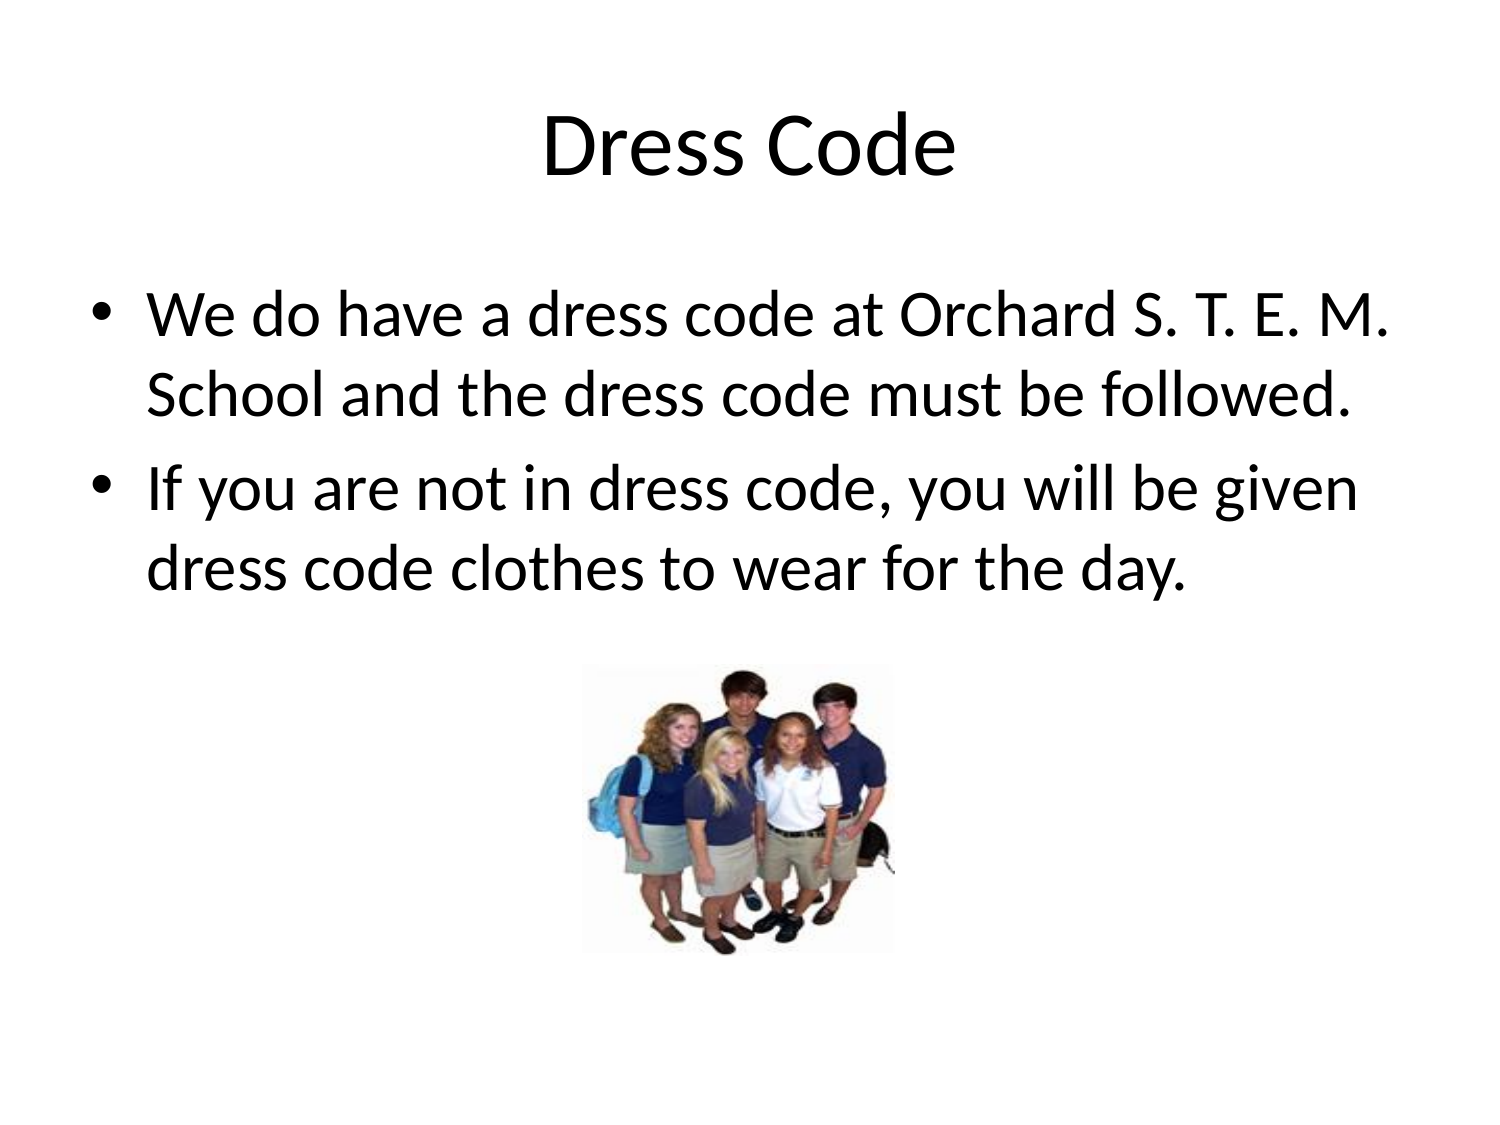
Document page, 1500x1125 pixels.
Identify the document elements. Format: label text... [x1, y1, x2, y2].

list We do have a dress code at Orchard S. T. E. M. School and the dress code must be followed. If you are not in dress code, you will be given dress code clothes to wear for the day. [75, 262, 1425, 1005]
picture [582, 664, 895, 956]
title Dress Code [75, 45, 1425, 233]
